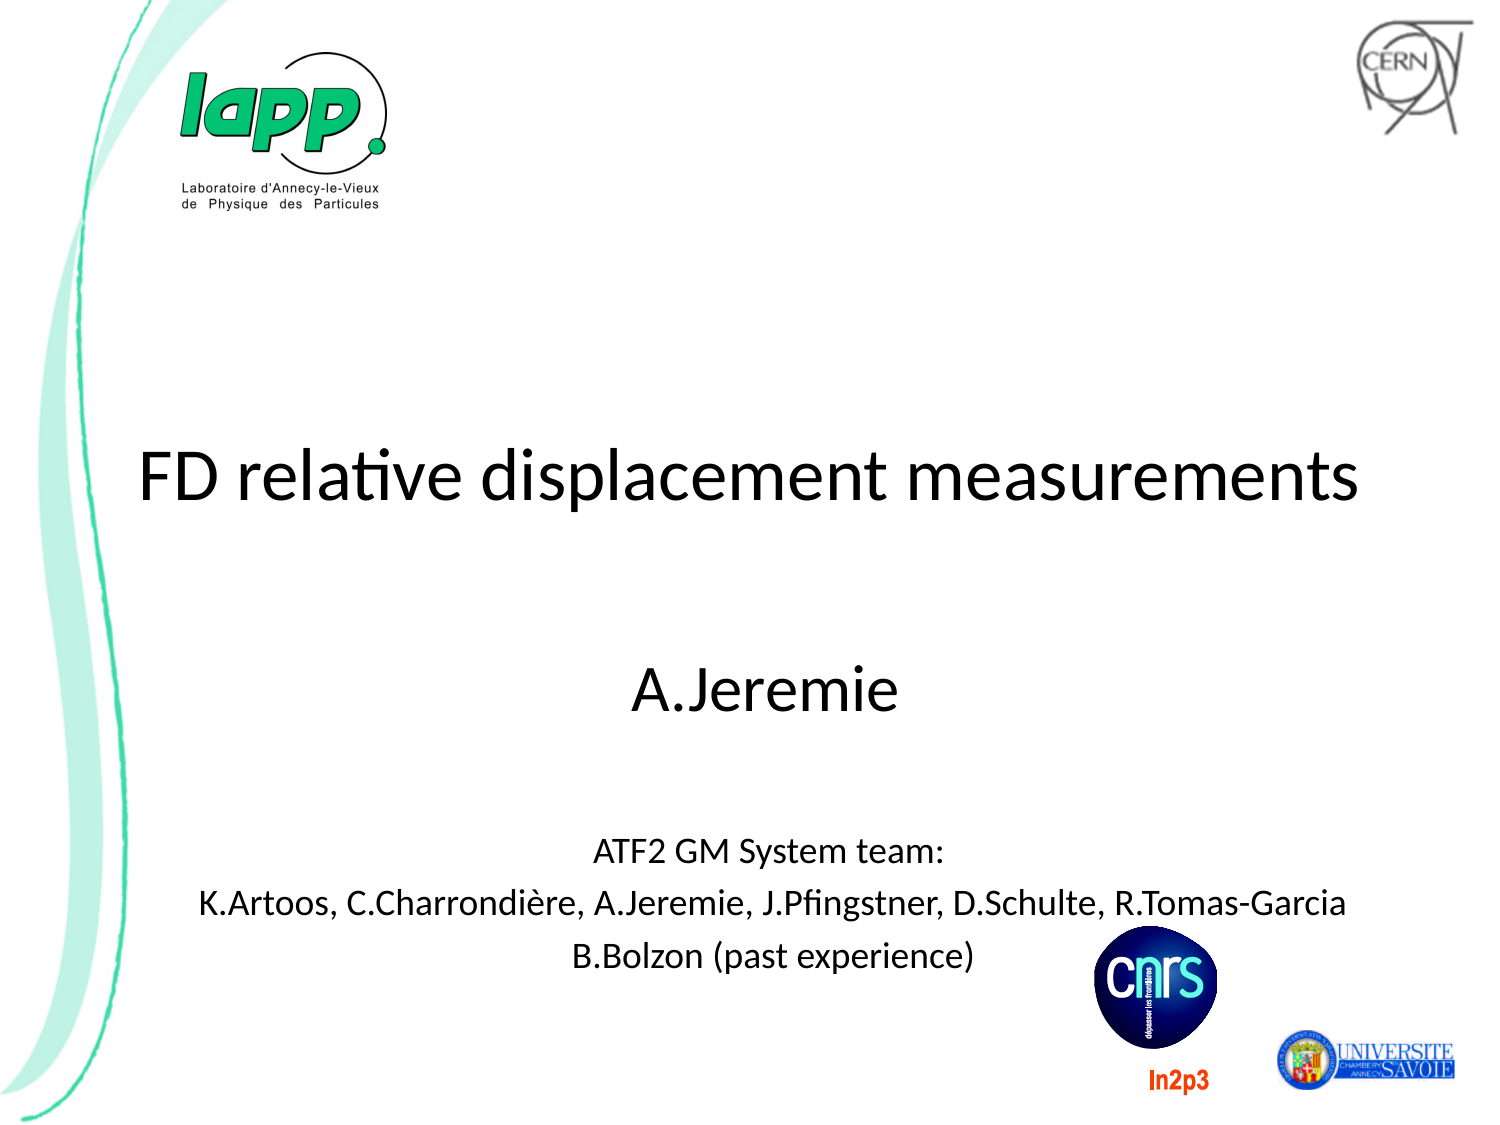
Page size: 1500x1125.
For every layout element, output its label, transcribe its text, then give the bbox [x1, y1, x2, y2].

picture [0, 0, 387, 1125]
subtitle A.Jeremie ATF2 GM System team: K.Artoos, C.Charrondière, A.Jeremie, J.Pfingstner, D.Schulte, R.Tomas-Garcia B.Bolzon (past experience) [135, 637, 1412, 926]
picture [1335, 0, 1500, 160]
picture [1277, 1030, 1455, 1090]
title FD relative displacement measurements [112, 349, 1388, 591]
